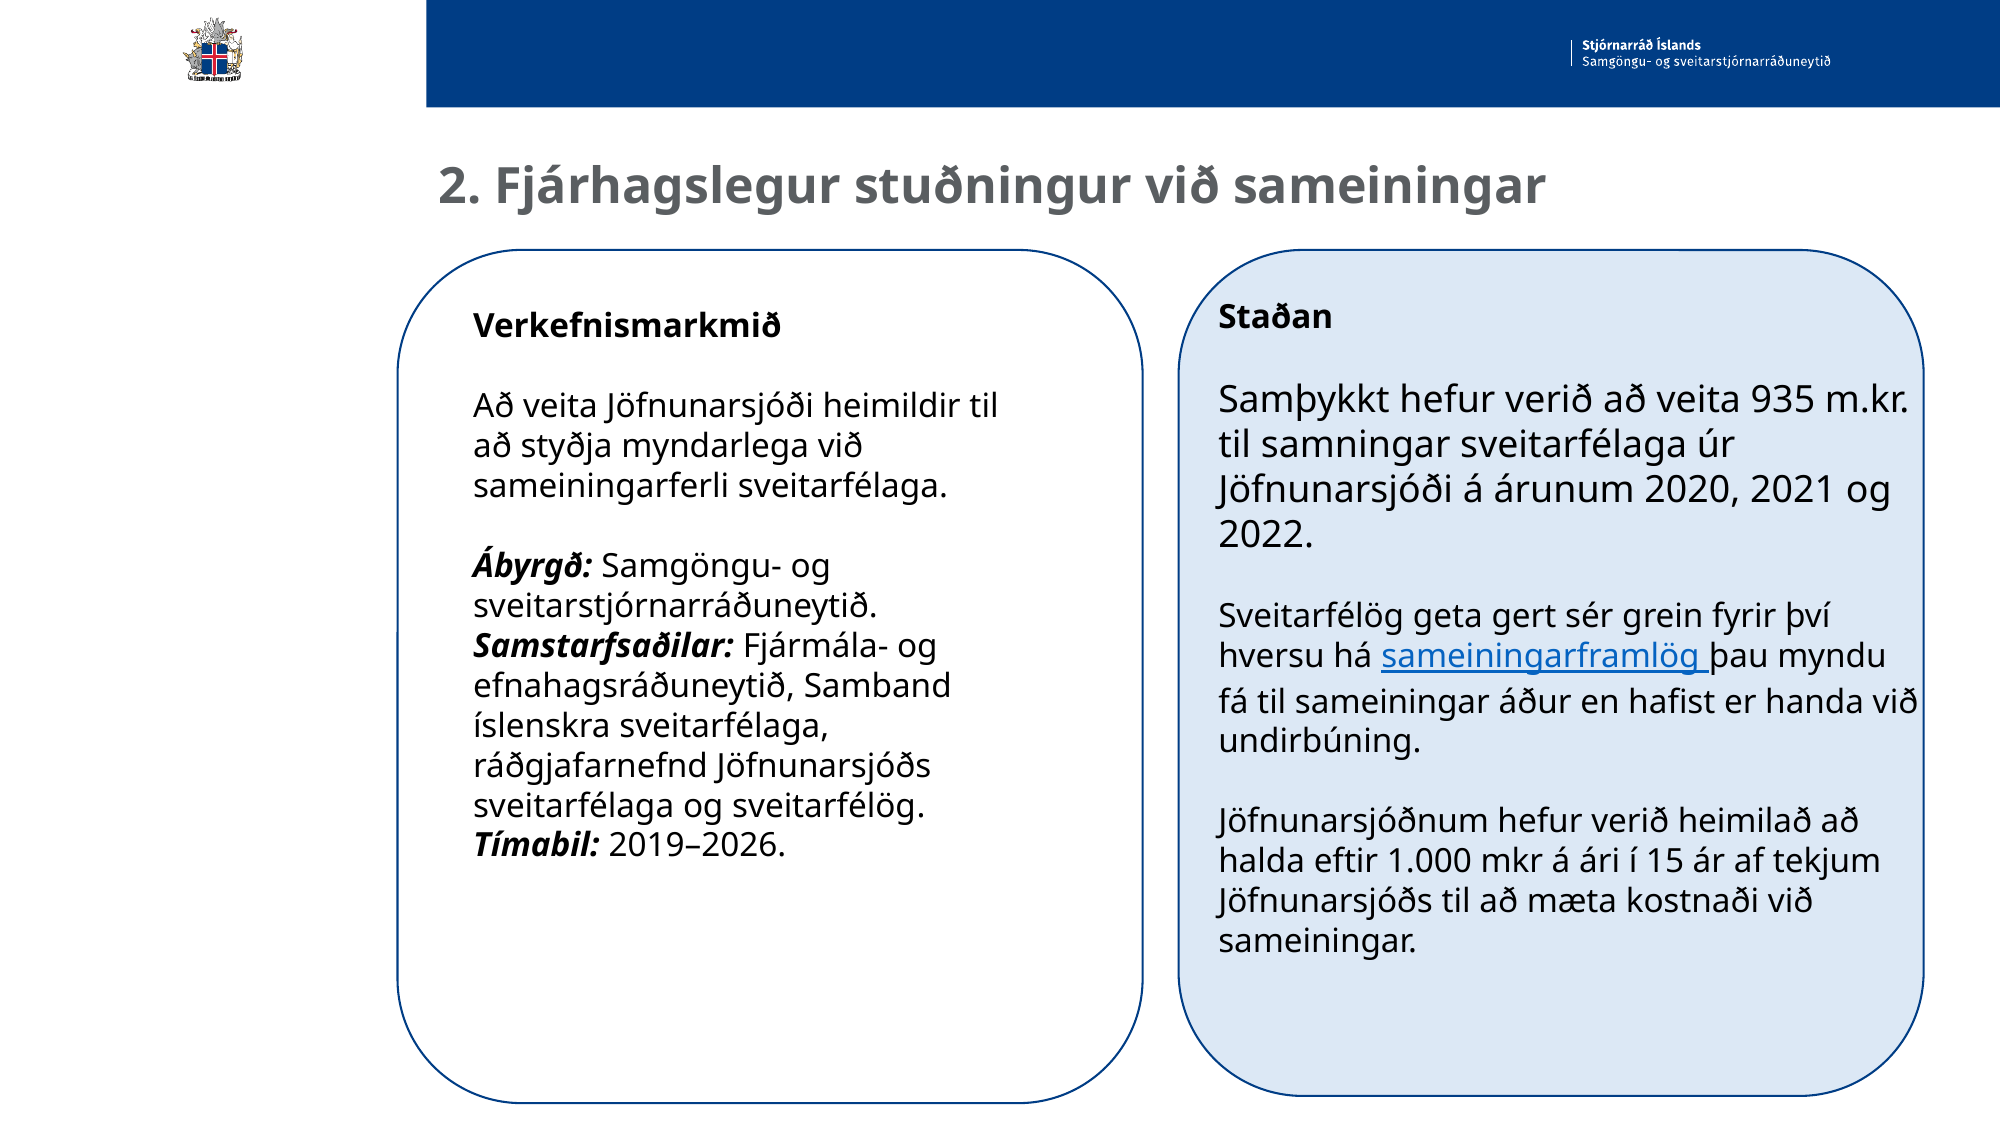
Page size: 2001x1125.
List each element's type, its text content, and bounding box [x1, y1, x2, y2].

text_box Verkefnismarkmið Að veita Jöfnunarsjóði heimildir til að styðja myndarlega við sameiningarferli sveitarfélaga. Ábyrgð: Samgöngu- og sveitarstjórnarráðuneytið. Samstarfsaðilar: Fjármála- og efnahagsráðuneytið, Samband íslenskra sveitarfélaga, ráðgjafarnefnd Jöfnunarsjóðs sveitarfélaga og sveitarfélög. Tímabil: 2019–2026. [473, 304, 1020, 909]
text_box [1177, 248, 1921, 1097]
text_box [1140, 406, 1183, 1012]
title 2. Fjárhagslegur stuðningur við sameiningar [438, 165, 1868, 276]
text_box [396, 248, 1144, 1105]
text_box Staðan Samþykkt hefur verið að veita 935 m.kr. til samningar sveitarfélaga úr Jöfnunarsjóði á árunum 2020, 2021 og 2022. Sveitarfélög geta gert sér grein fyrir því hversu há sameiningarframlög þau myndu fá til sameiningar áður en hafist er handa við undirbúning. Jöfnunarsjóðnum hefur verið heimilað að halda eftir 1.000 mkr á ári í 15 ár af tekjum Jöfnunarsjóðs til að mæta kostnaði við sameiningar. [1218, 294, 1924, 1005]
